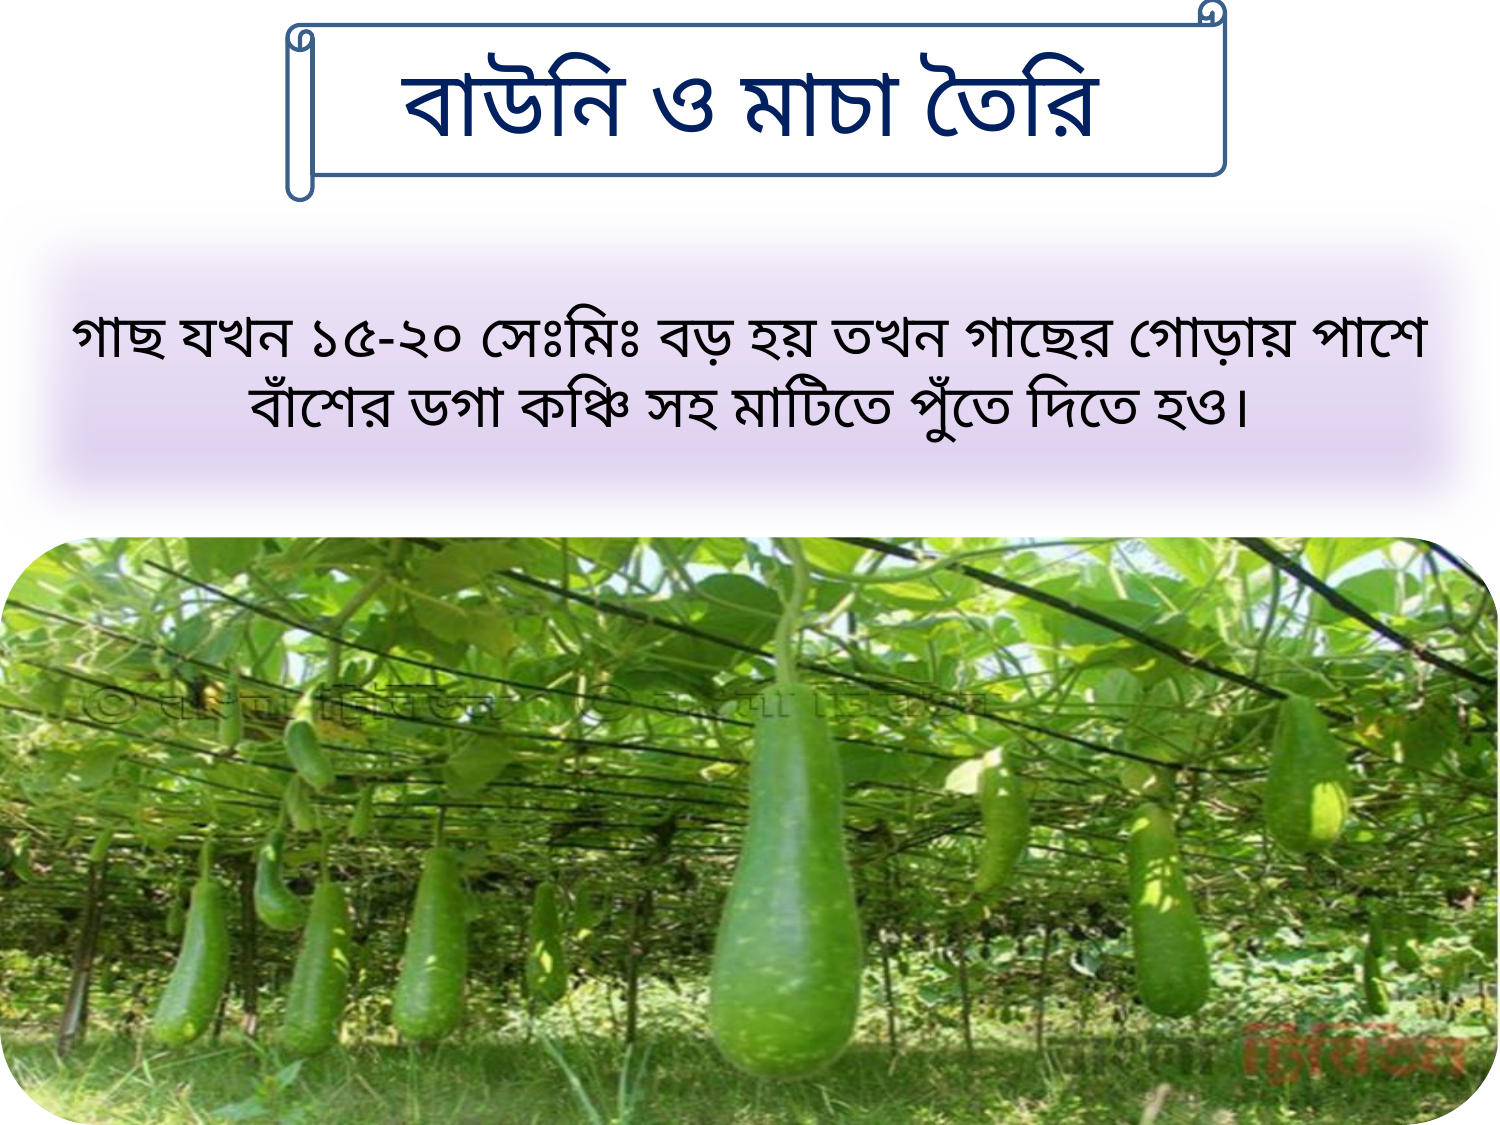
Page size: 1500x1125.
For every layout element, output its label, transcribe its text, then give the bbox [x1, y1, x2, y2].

text_box বাউনি ও মাচা তৈরি [285, 0, 1228, 203]
picture [0, 537, 1500, 1125]
text_box গাছ যখন ১৫-২০ সেঃমিঃ বড় হয় তখন গাছের গোড়ায় পাশে বাঁশের ডগা কঞ্চি সহ মাটিতে পুঁতে দিতে হও। [87, 288, 1414, 451]
